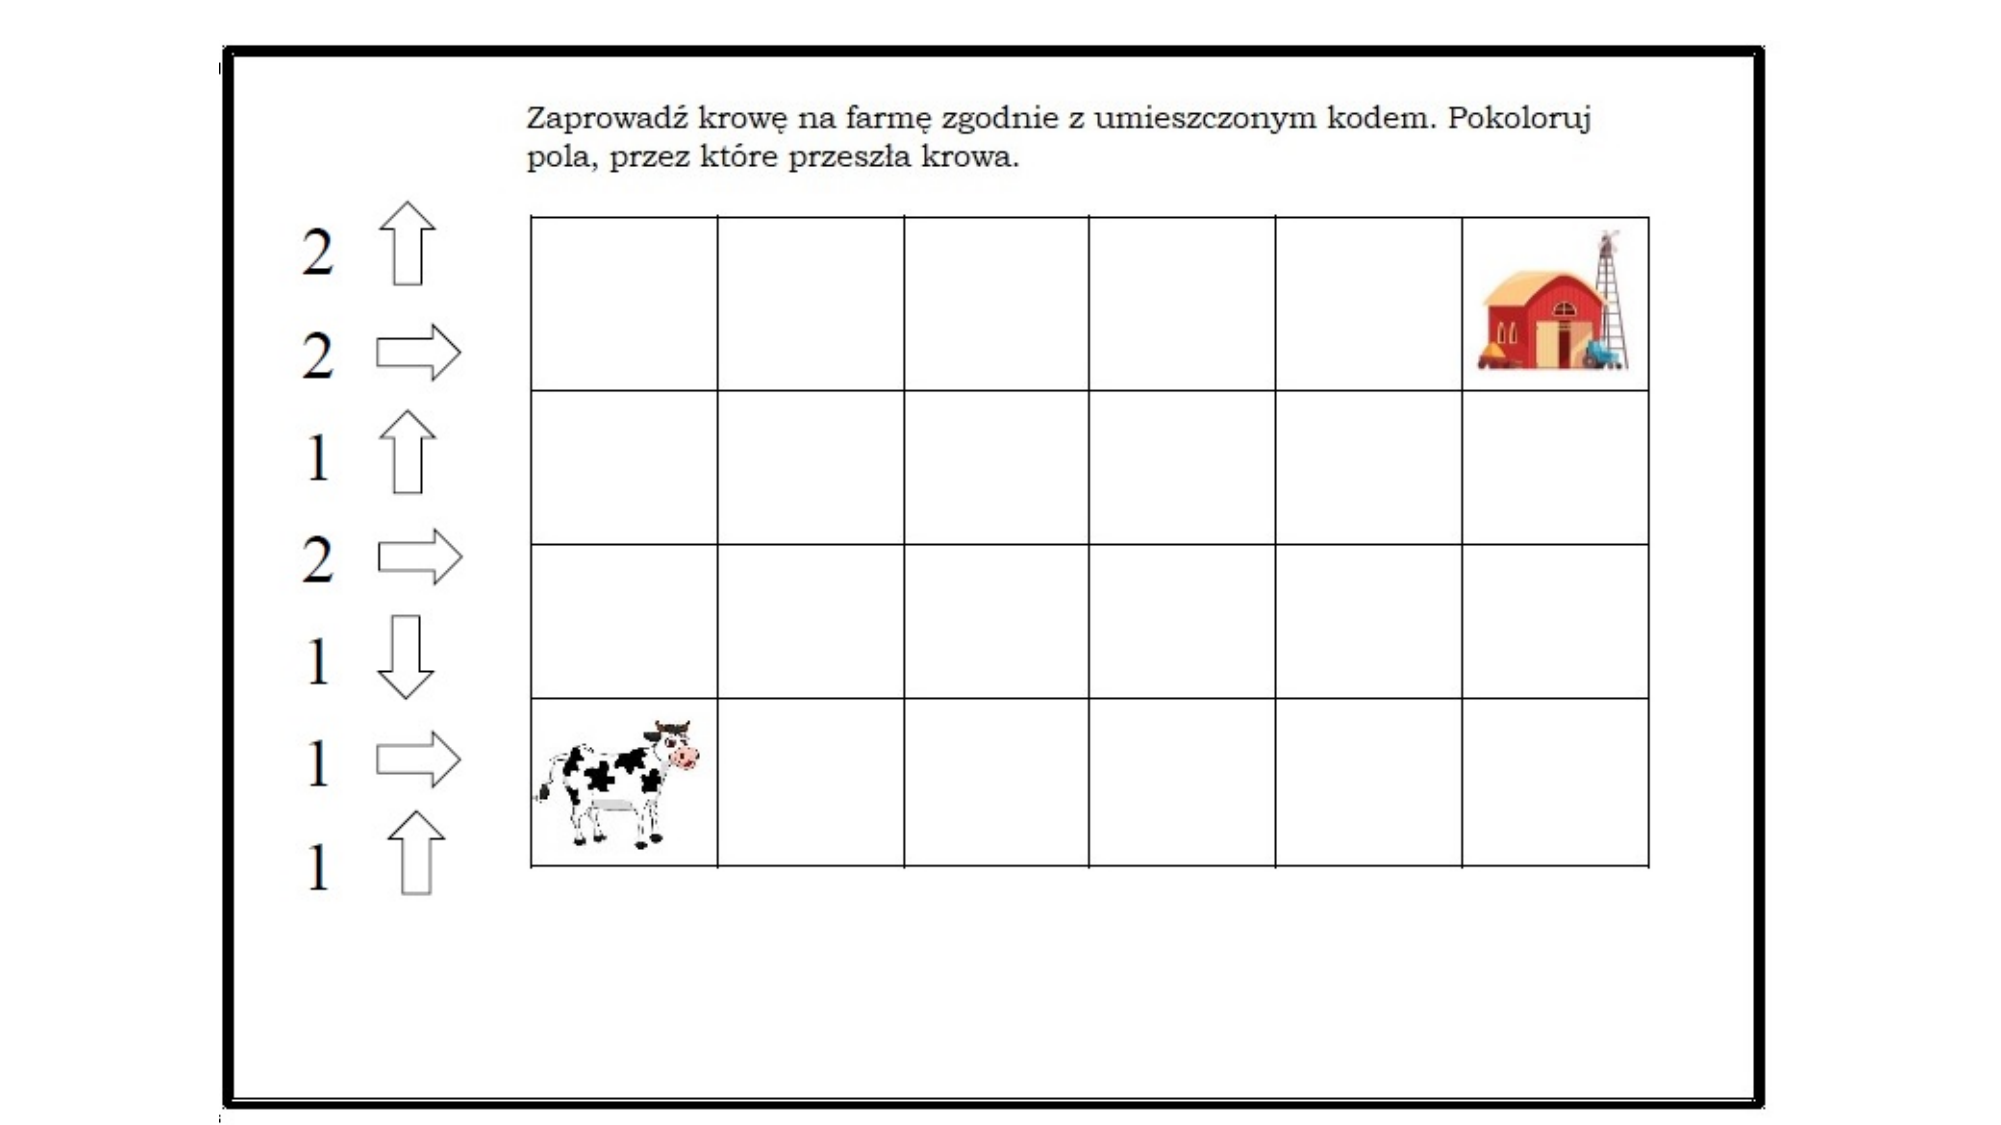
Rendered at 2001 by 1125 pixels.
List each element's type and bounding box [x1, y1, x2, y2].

picture [219, 40, 1781, 1125]
